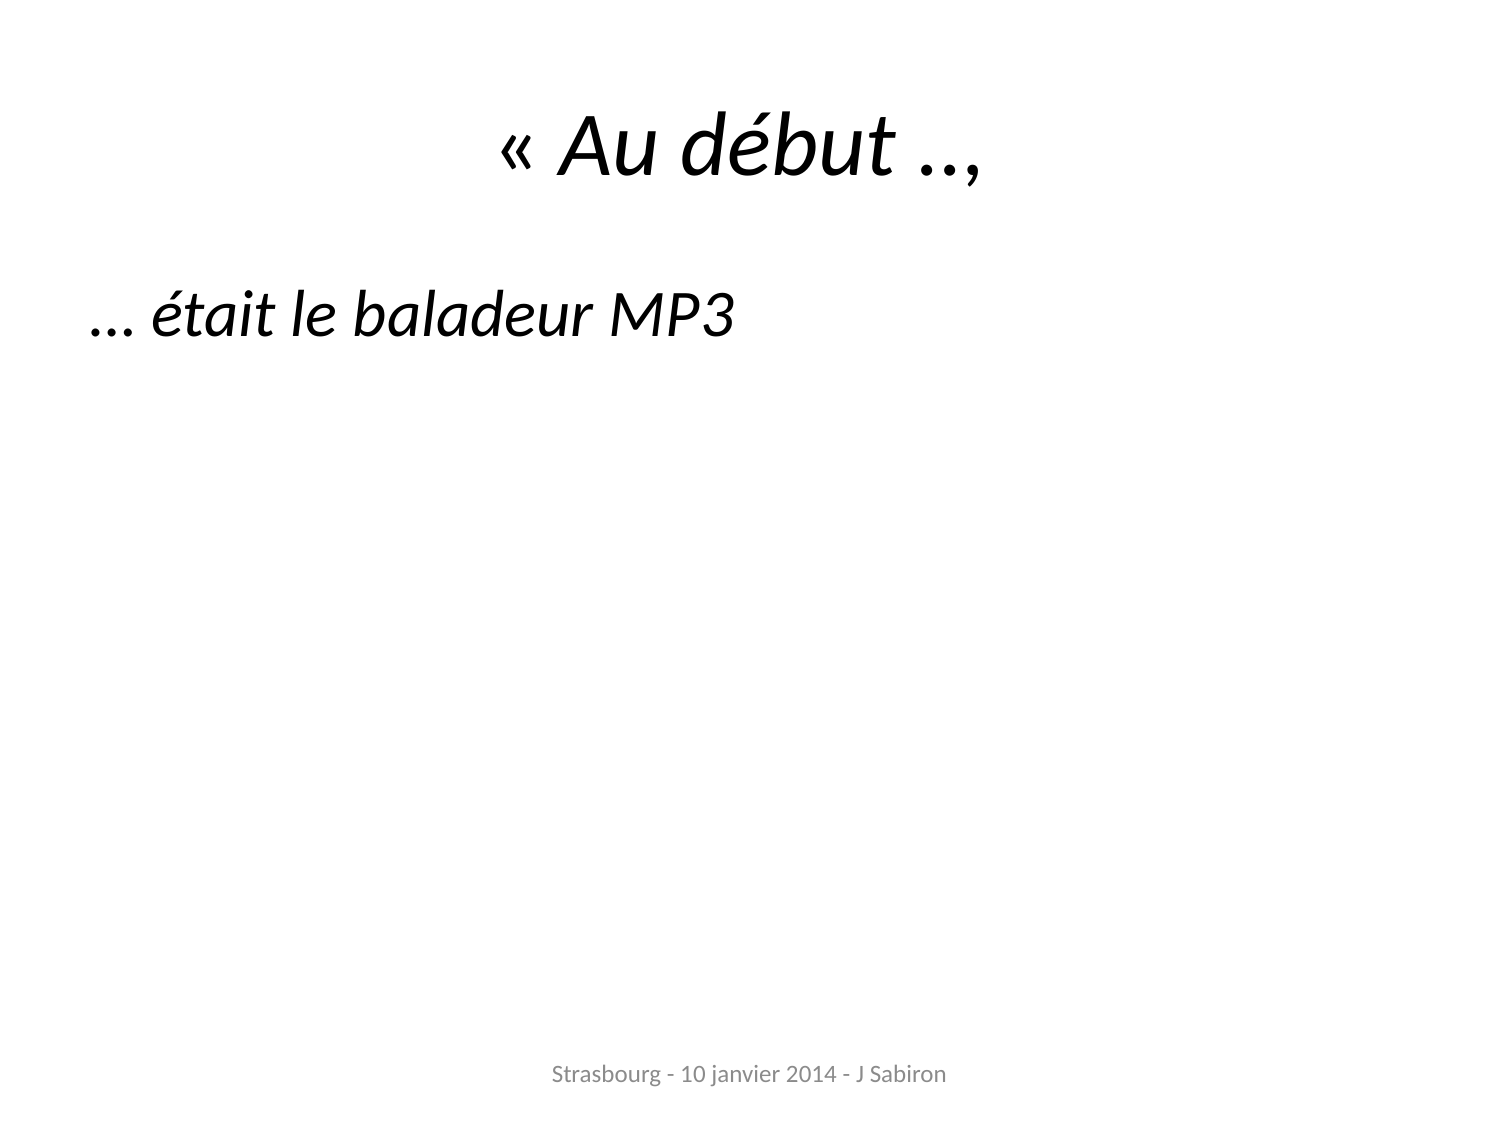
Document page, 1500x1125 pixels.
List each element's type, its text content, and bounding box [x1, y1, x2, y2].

list … était le baladeur MP3 [75, 262, 1425, 1005]
title « Au début .., [75, 45, 1425, 233]
footer Strasbourg - 10 janvier 2014 - J Sabiron [512, 1042, 988, 1103]
